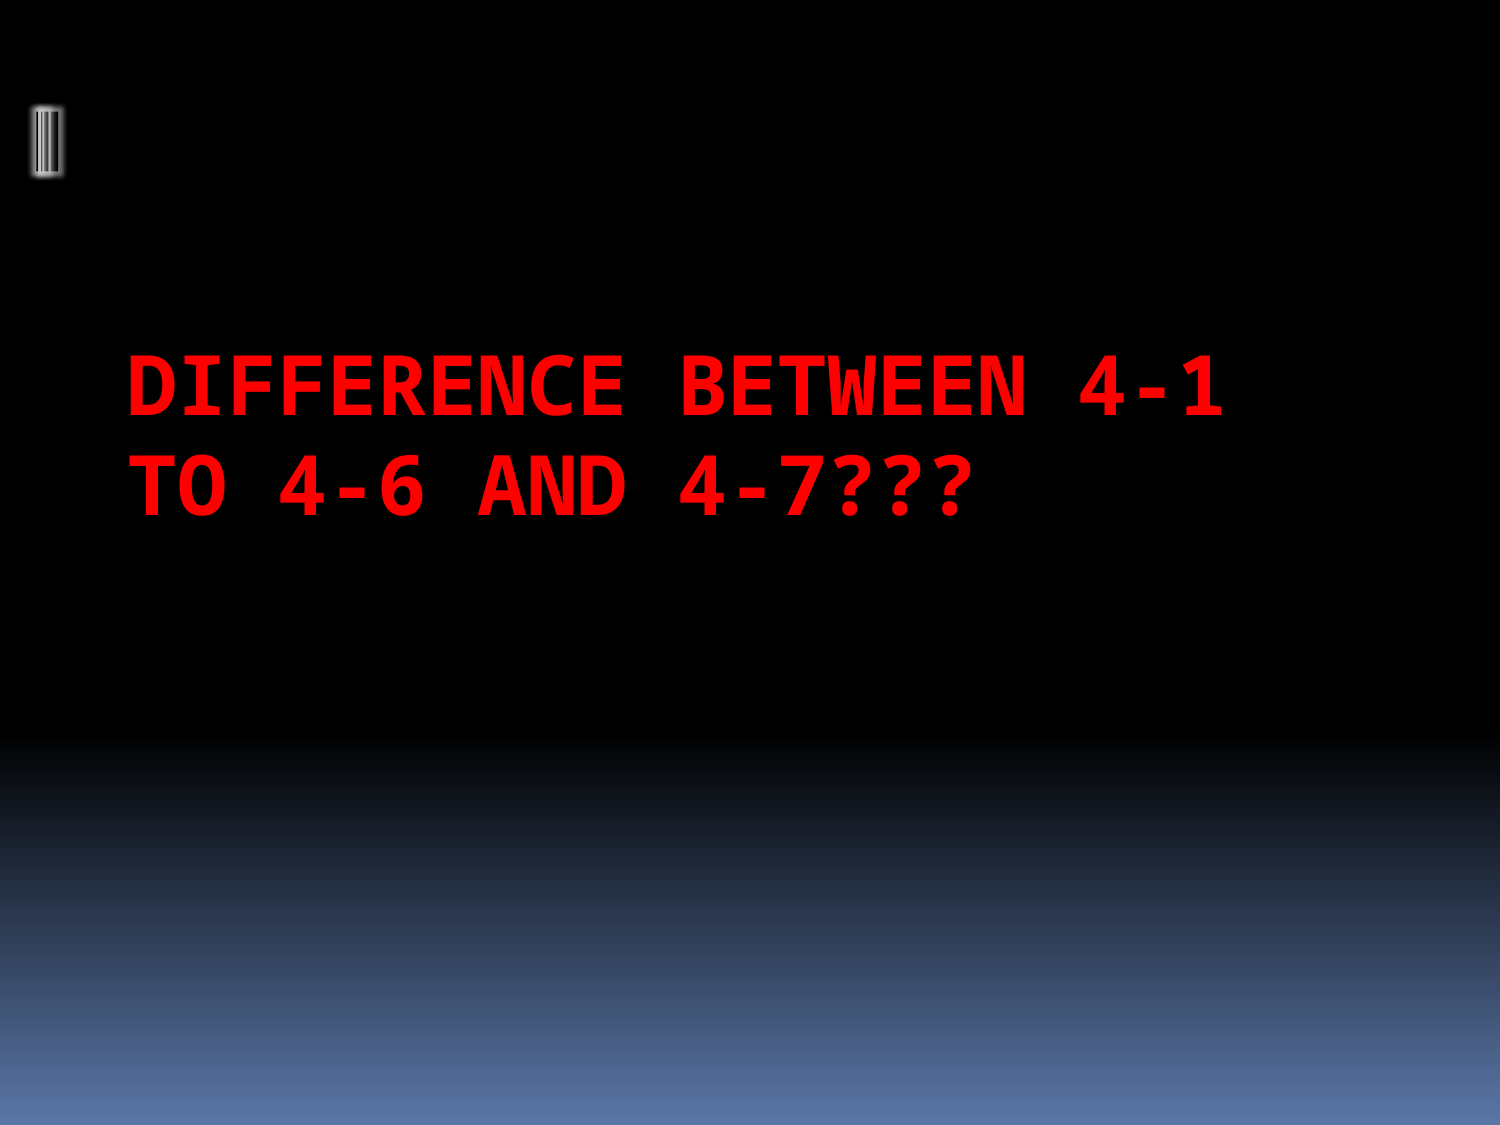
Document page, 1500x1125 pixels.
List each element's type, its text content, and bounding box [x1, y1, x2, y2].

title Difference Between 4-1 to 4-6 and 4-7??? [112, 324, 1388, 1088]
